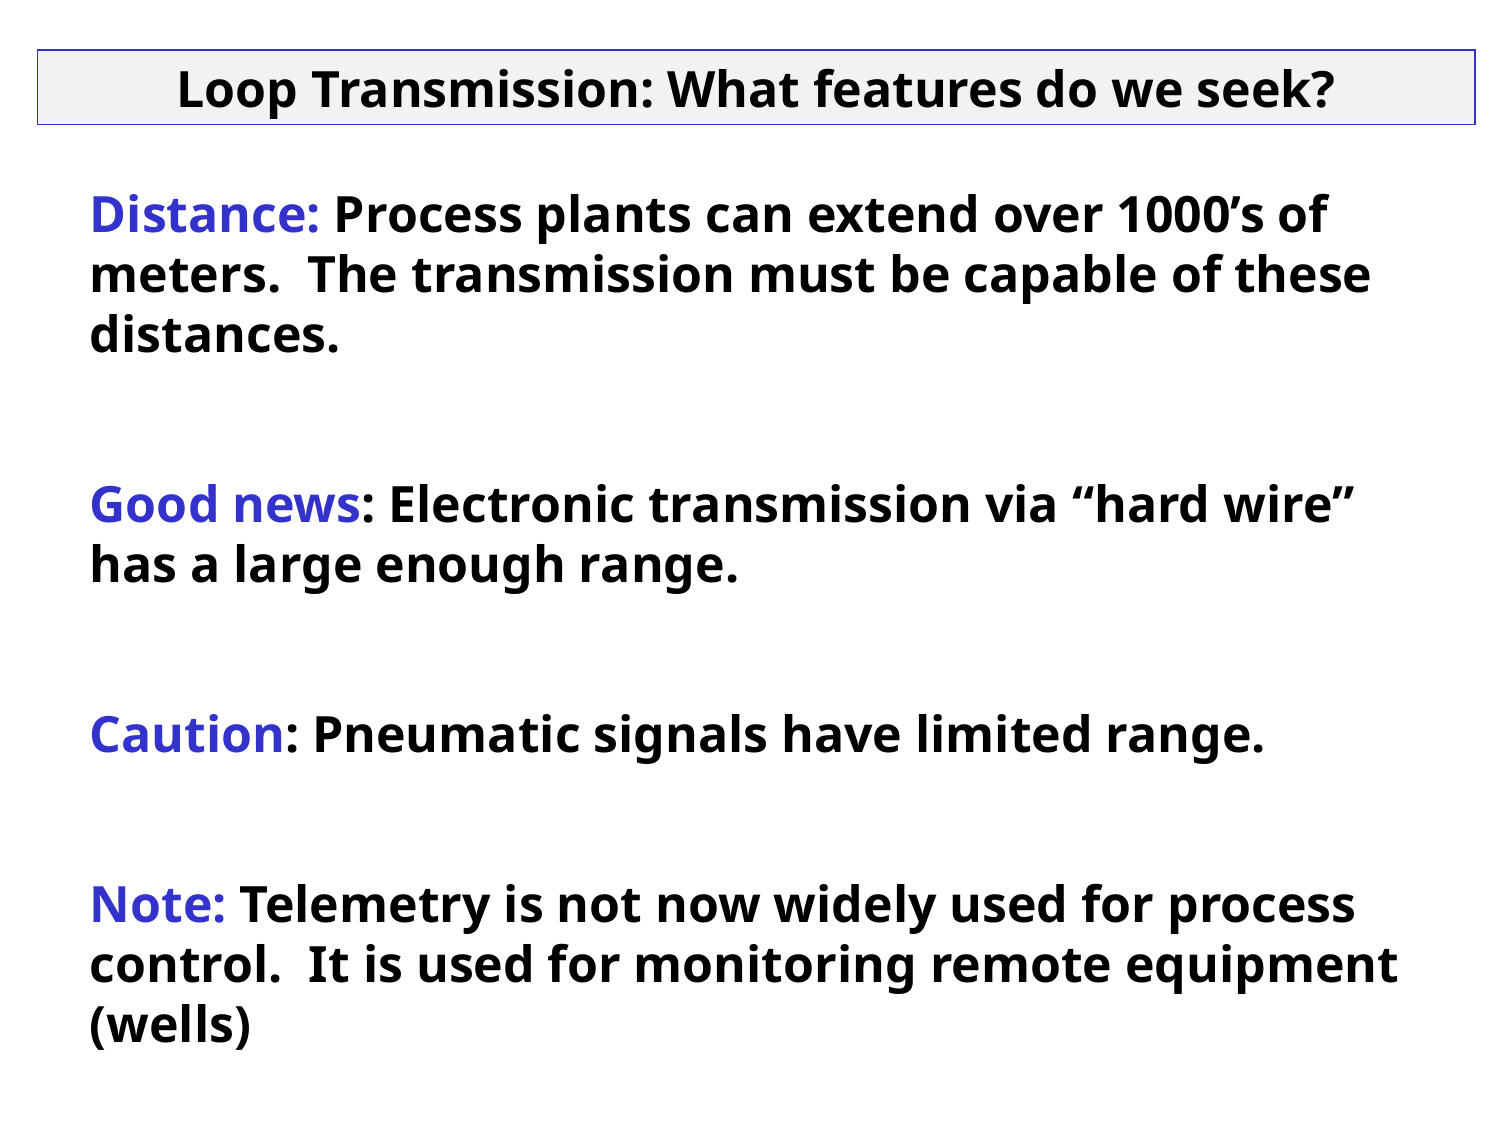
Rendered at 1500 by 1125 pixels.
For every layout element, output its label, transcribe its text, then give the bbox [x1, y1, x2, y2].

text_box Loop Transmission: What features do we seek? [37, 49, 1475, 125]
text_box Distance: Process plants can extend over 1000’s of meters. The transmission must be capable of these distances. Good news: Electronic transmission via “hard wire” has a large enough range. Caution: Pneumatic signals have limited range. Note: Telemetry is not now widely used for process control. It is used for monitoring remote equipment (wells) [74, 174, 1425, 1060]
